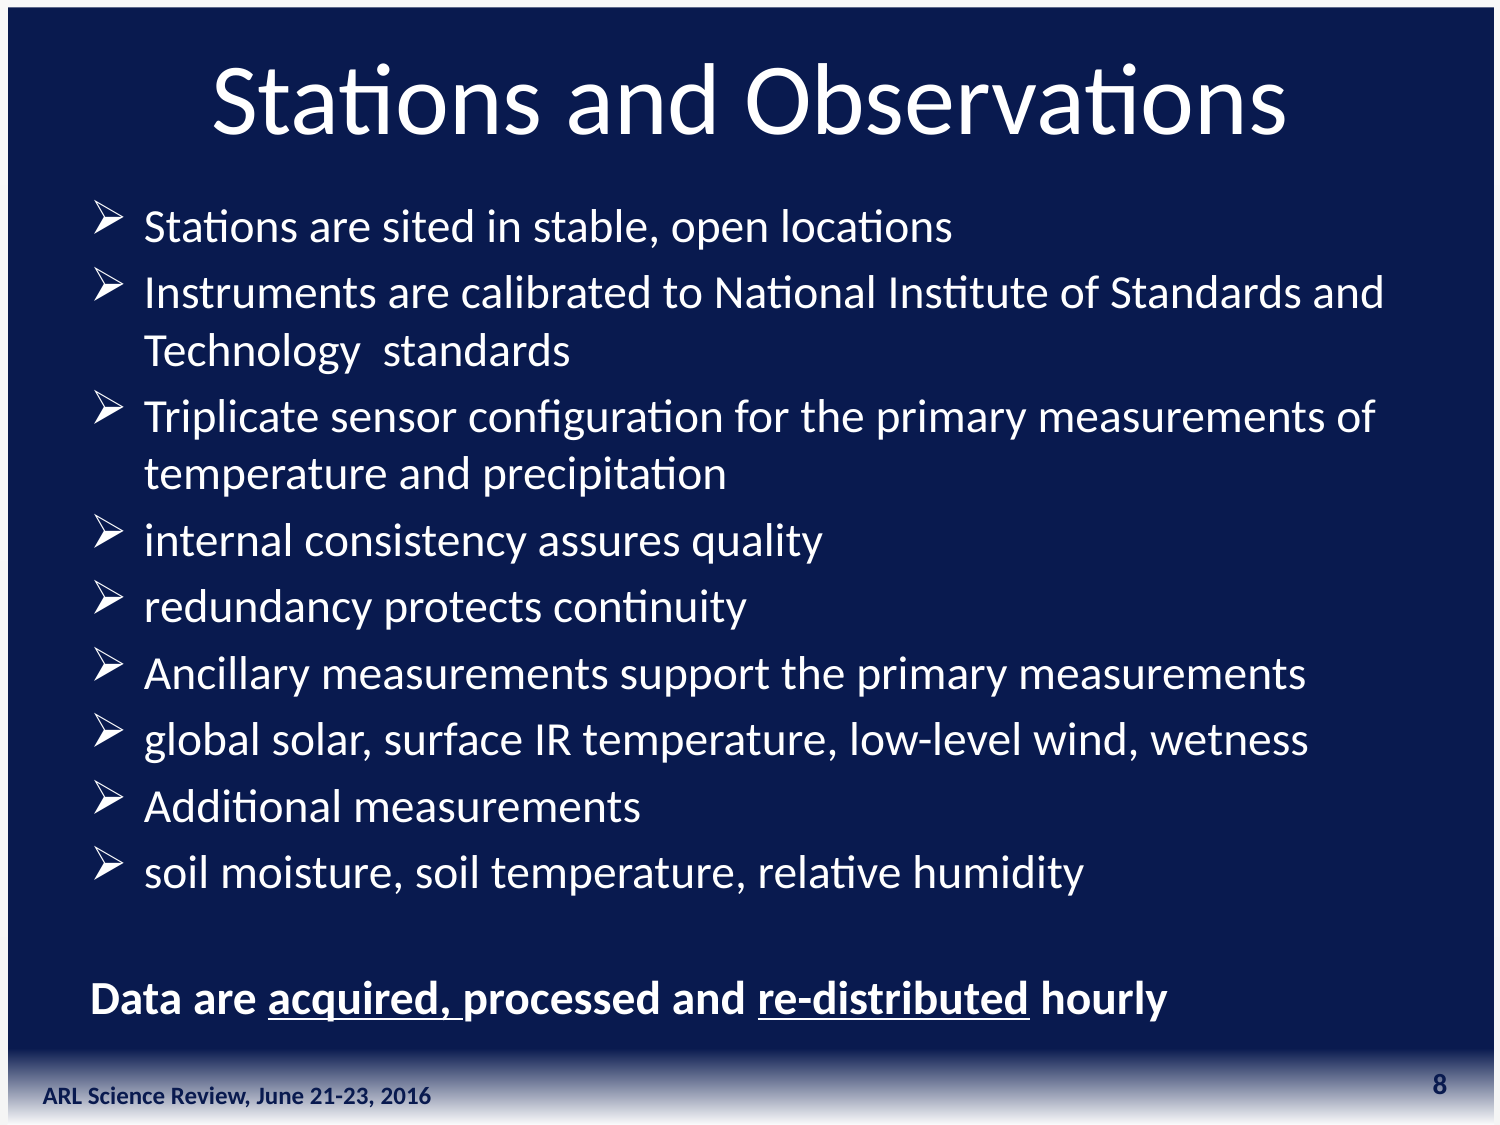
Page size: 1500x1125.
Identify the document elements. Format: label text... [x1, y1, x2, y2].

slide_number 8 [1112, 1052, 1463, 1113]
list Stations are sited in stable, open locations Instruments are calibrated to National Institute of Standards and Technology standards Triplicate sensor configuration for the primary measurements of temperature and precipitation internal consistency assures quality redundancy protects continuity Ancillary measurements support the primary measurements global solar, surface IR temperature, low-level wind, wetness Additional measurements soil moisture, soil temperature, relative humidity Data are acquired, processed and re-distributed hourly [75, 187, 1425, 1038]
footer ARL Science Review, June 21-23, 2016 [0, 1065, 475, 1125]
title Stations and Observations [75, 0, 1425, 187]
